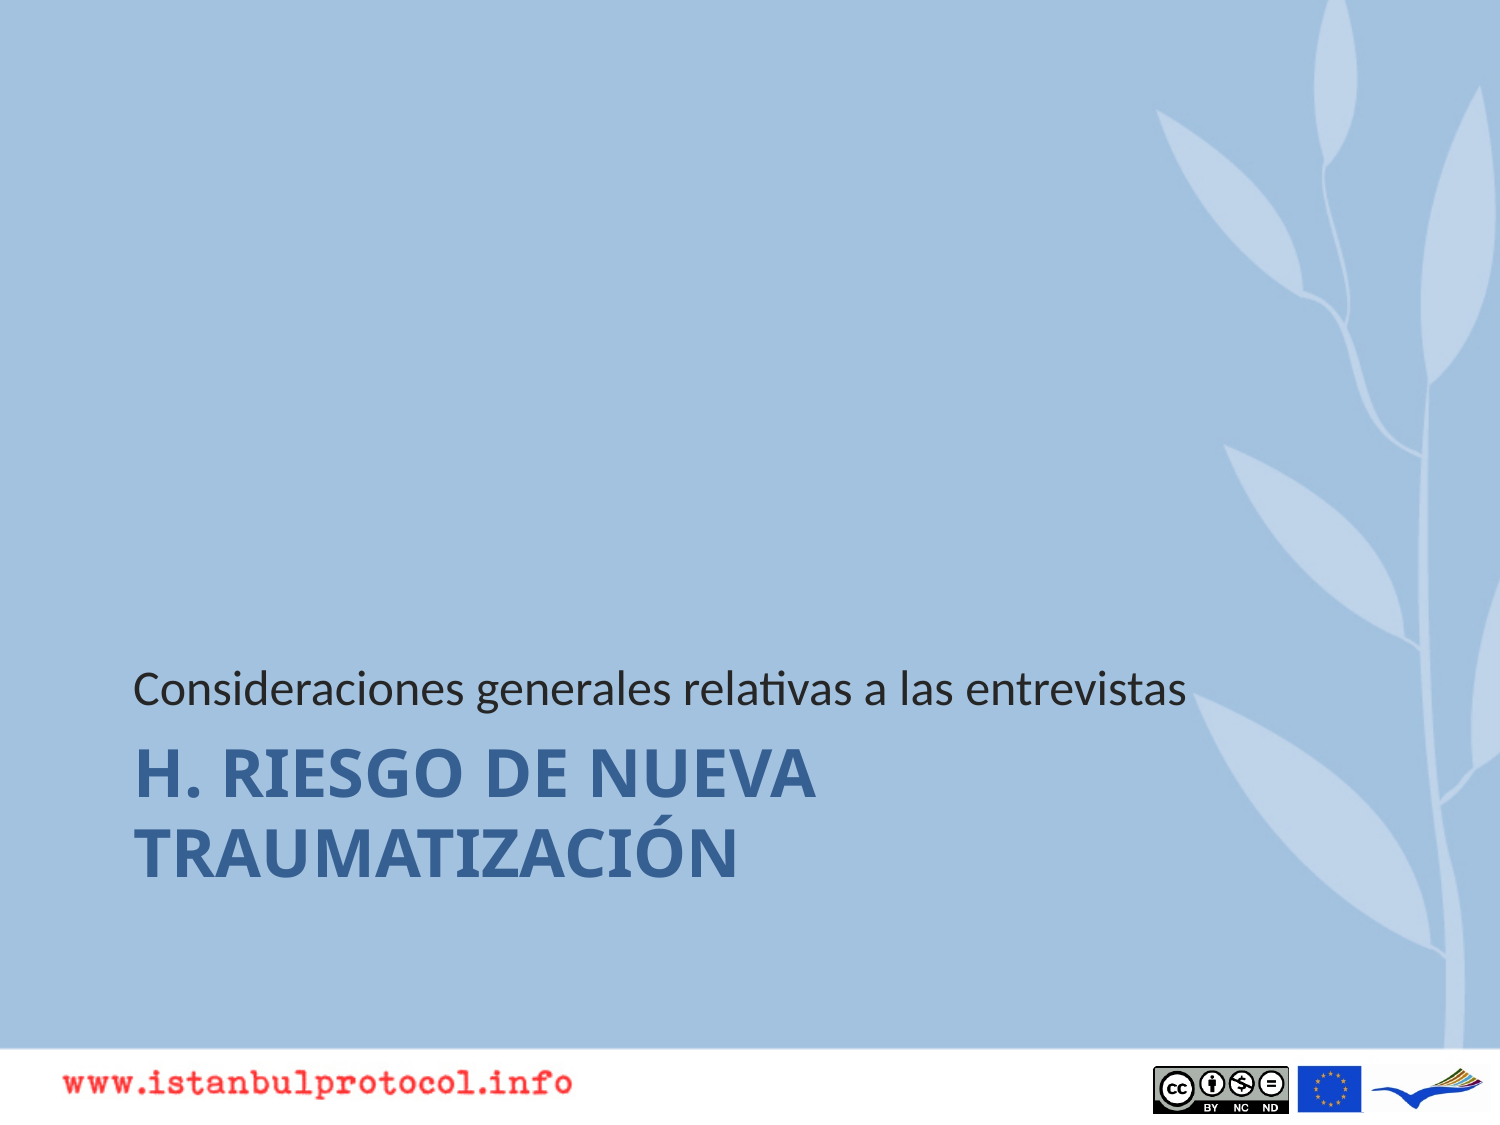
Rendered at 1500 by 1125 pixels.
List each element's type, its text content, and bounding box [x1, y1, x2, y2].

list Consideraciones generales relativas a las entrevistas [118, 69, 1394, 724]
title H. Riesgo de nueva traumatización [118, 724, 1394, 927]
picture [0, 0, 1500, 1125]
